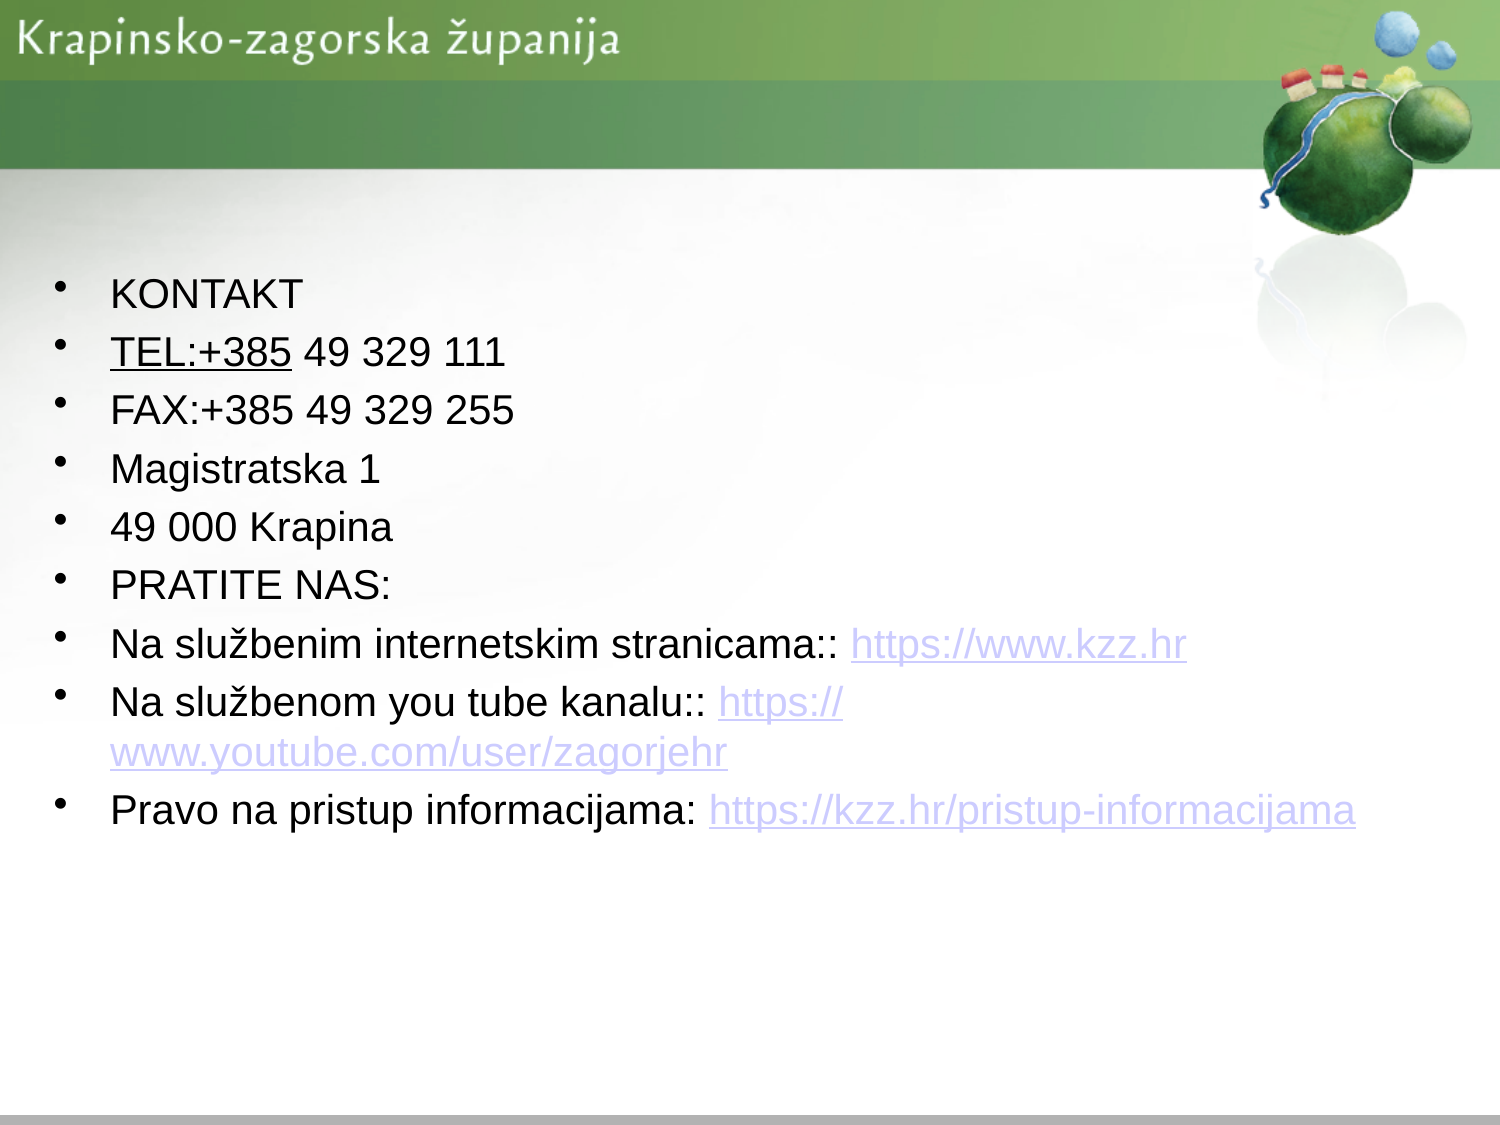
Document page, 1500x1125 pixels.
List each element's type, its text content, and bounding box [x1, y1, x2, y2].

list KONTAKT TEL:+385 49 329 111 FAX:+385 49 329 255 Magistratska 1 49 000 Krapina PRATITE NAS: Na službenim internetskim stranicama:: https://www.kzz.hr Na službenom you tube kanalu:: https://www.youtube.com/user/zagorjehr Pravo na pristup informacijama: https://kzz.hr/pristup-informacijama [38, 258, 1466, 1094]
picture [0, 0, 1500, 1115]
